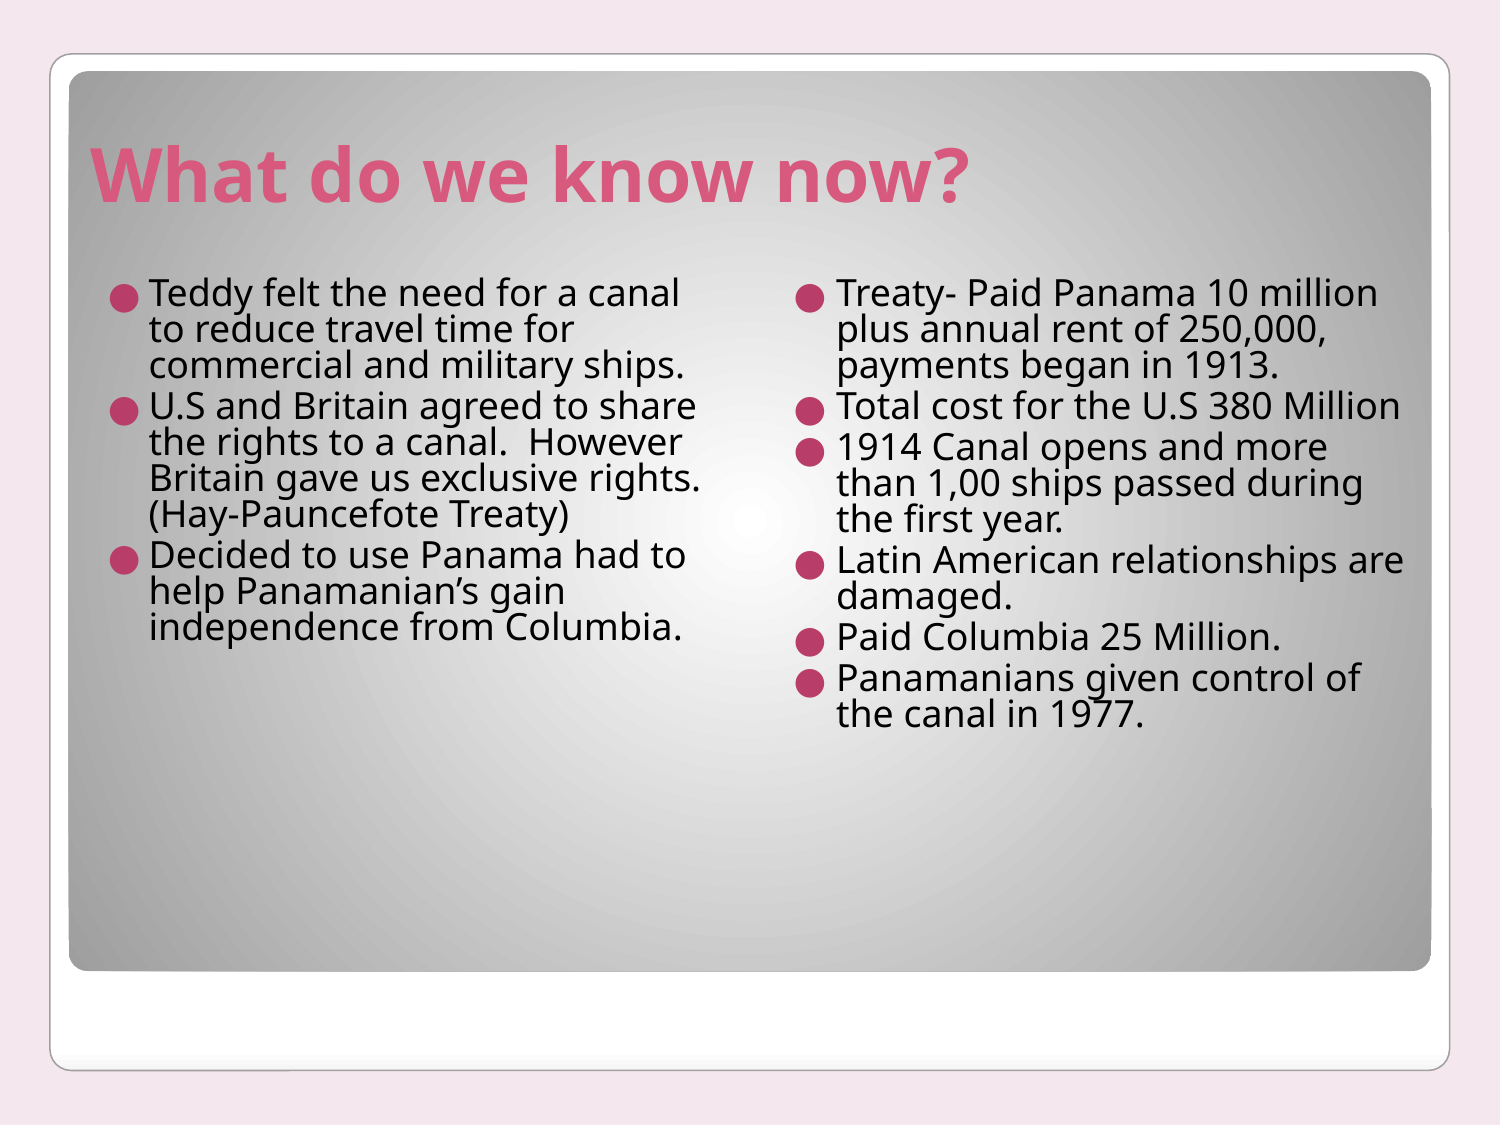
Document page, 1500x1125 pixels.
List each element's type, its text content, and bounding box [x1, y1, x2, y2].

title What do we know now? [75, 37, 1425, 225]
list Treaty- Paid Panama 10 million plus annual rent of 250,000, payments began in 1913. Total cost for the U.S 380 Million 1914 Canal opens and more than 1,00 ships passed during the first year. Latin American relationships are damaged. Paid Columbia 25 Million. Panamanians given control of the canal in 1977. [762, 262, 1425, 1005]
list Teddy felt the need for a canal to reduce travel time for commercial and military ships. U.S and Britain agreed to share the rights to a canal. However Britain gave us exclusive rights. (Hay-Pauncefote Treaty) Decided to use Panama had to help Panamanian’s gain independence from Columbia. [75, 262, 738, 1005]
